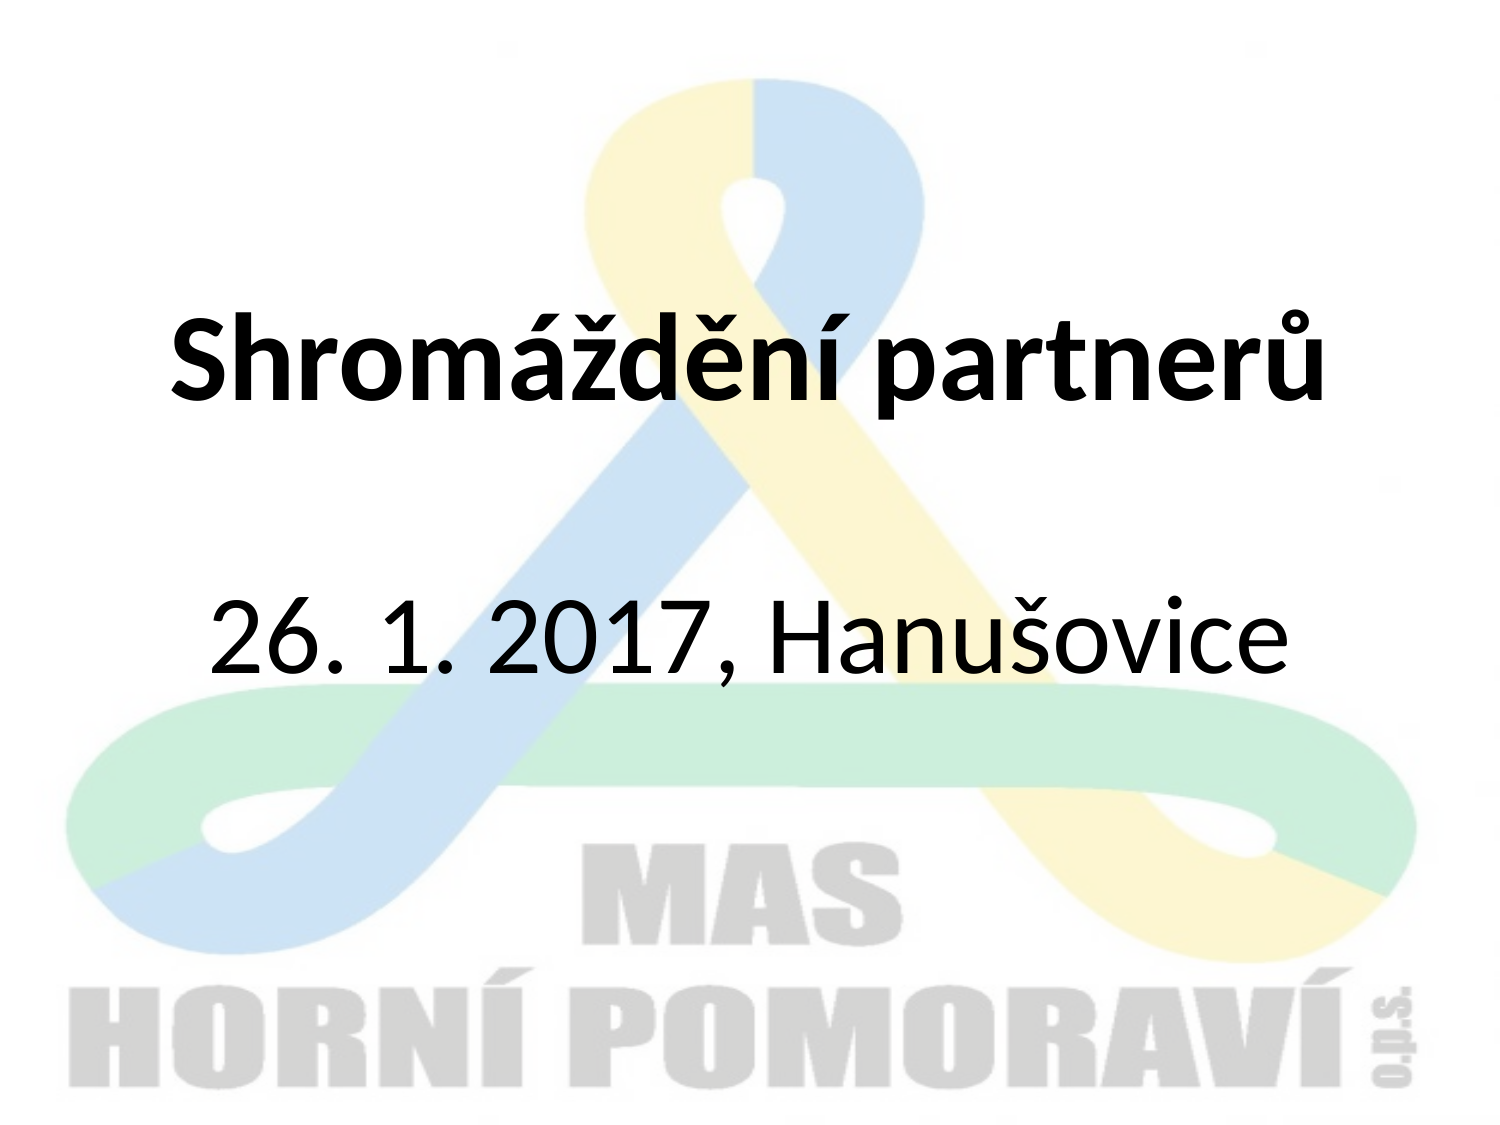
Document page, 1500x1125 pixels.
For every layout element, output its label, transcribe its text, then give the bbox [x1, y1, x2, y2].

title Shromáždění partnerů 26. 1. 2017, Hanušovice [112, 255, 1388, 716]
